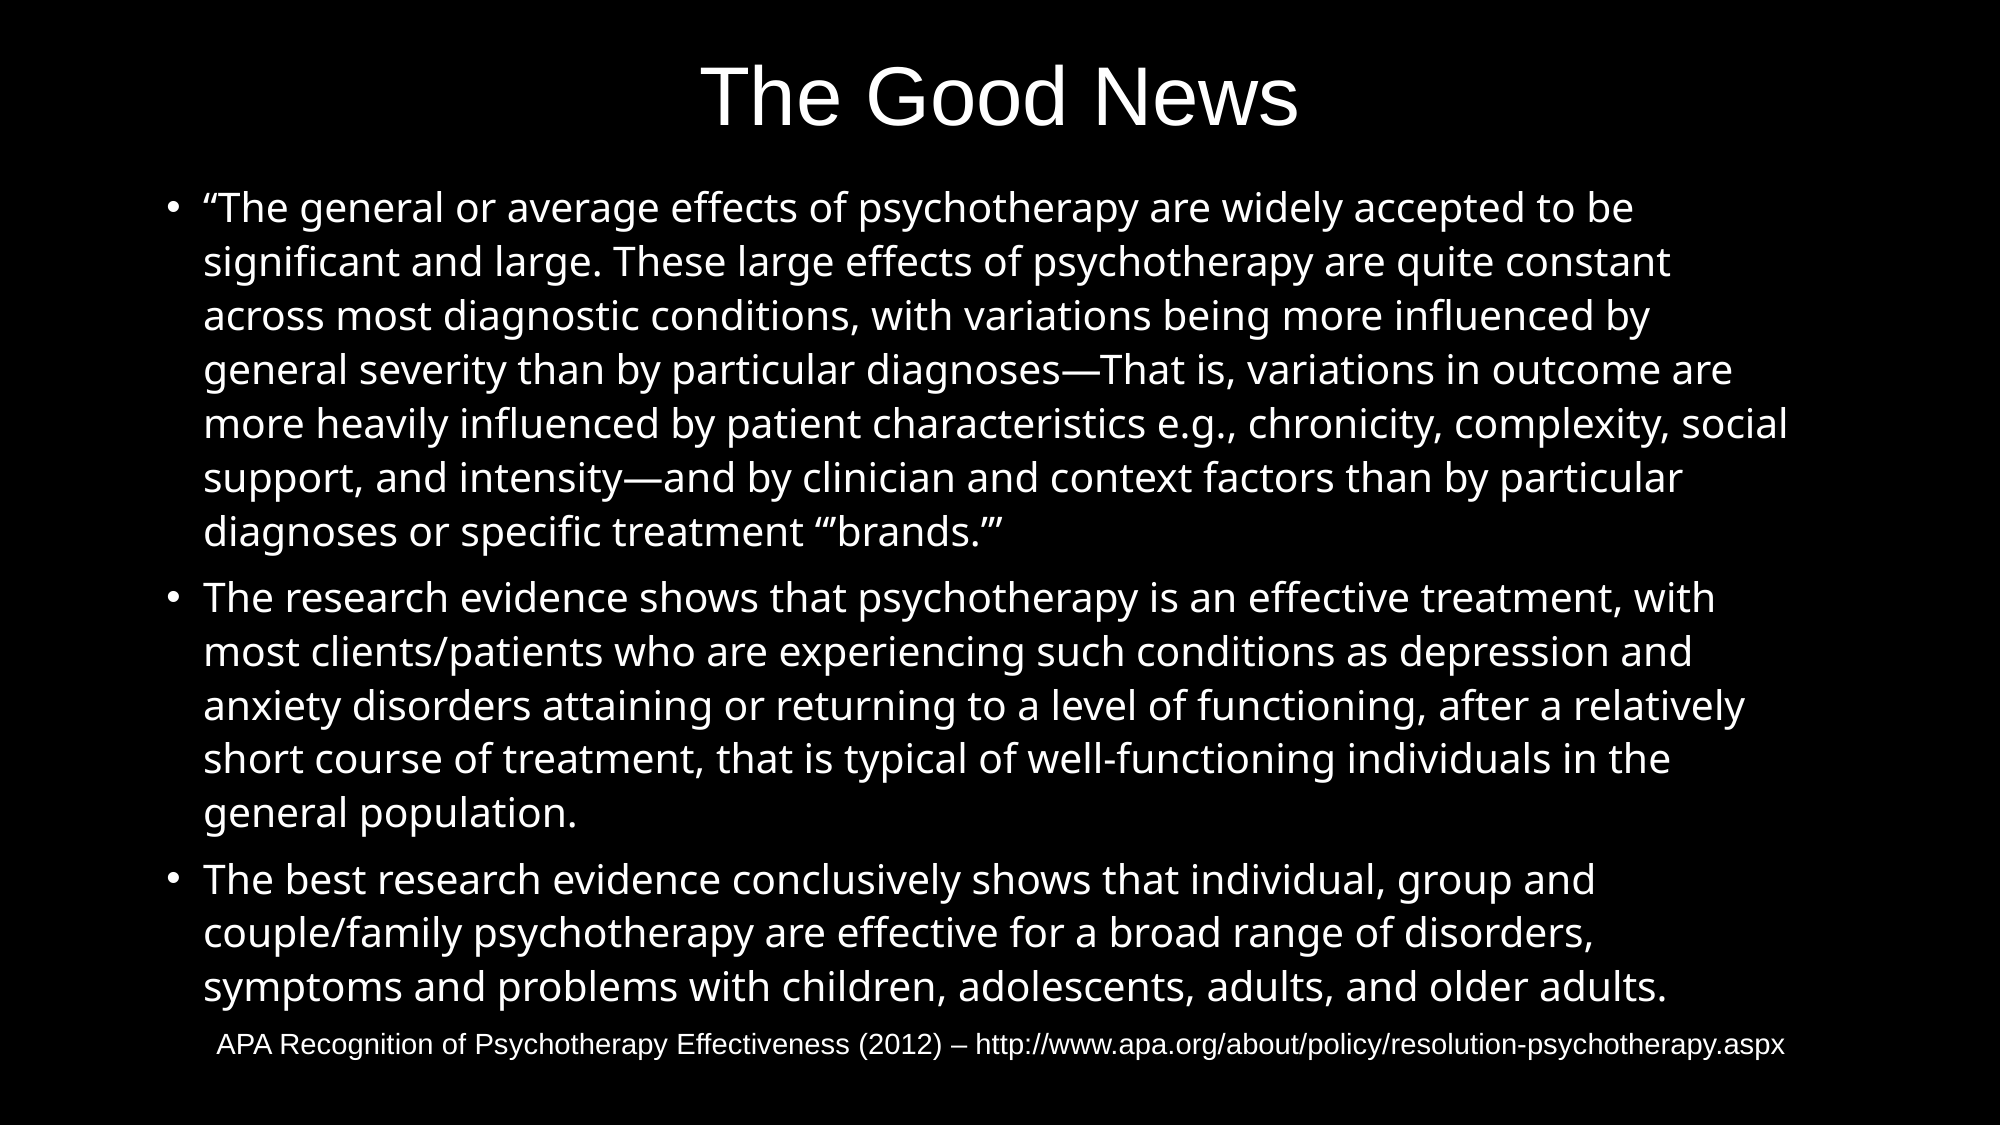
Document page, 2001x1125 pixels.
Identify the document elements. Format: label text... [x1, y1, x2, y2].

text_box APA Recognition of Psychotherapy Effectiveness (2012) – http://www.apa.org/about/policy/resolution-psychotherapy.aspx [201, 1017, 1815, 1068]
title The Good News [324, 15, 1675, 169]
list “The general or average effects of psychotherapy are widely accepted to be significant and large. These large effects of psychotherapy are quite constant across most diagnostic conditions, with variations being more influenced by general severity than by particular diagnoses—That is, variations in outcome are more heavily influenced by patient characteristics e.g., chronicity, complexity, social support, and intensity—and by clinician and context factors than by particular diagnoses or specific treatment “’brands.’” The research evidence shows that psychotherapy is an effective treatment, with most clients/patients who are experiencing such conditions as depression and anxiety disorders attaining or returning to a level of functioning, after a relatively short course of treatment, that is typical of well-functioning individuals in the general population. The best research evidence conclusively shows that individual, group and couple/family psychotherapy are effective for a broad range of disorders, symptoms and problems with children, adolescents, adults, and older adults. [151, 169, 1815, 1018]
